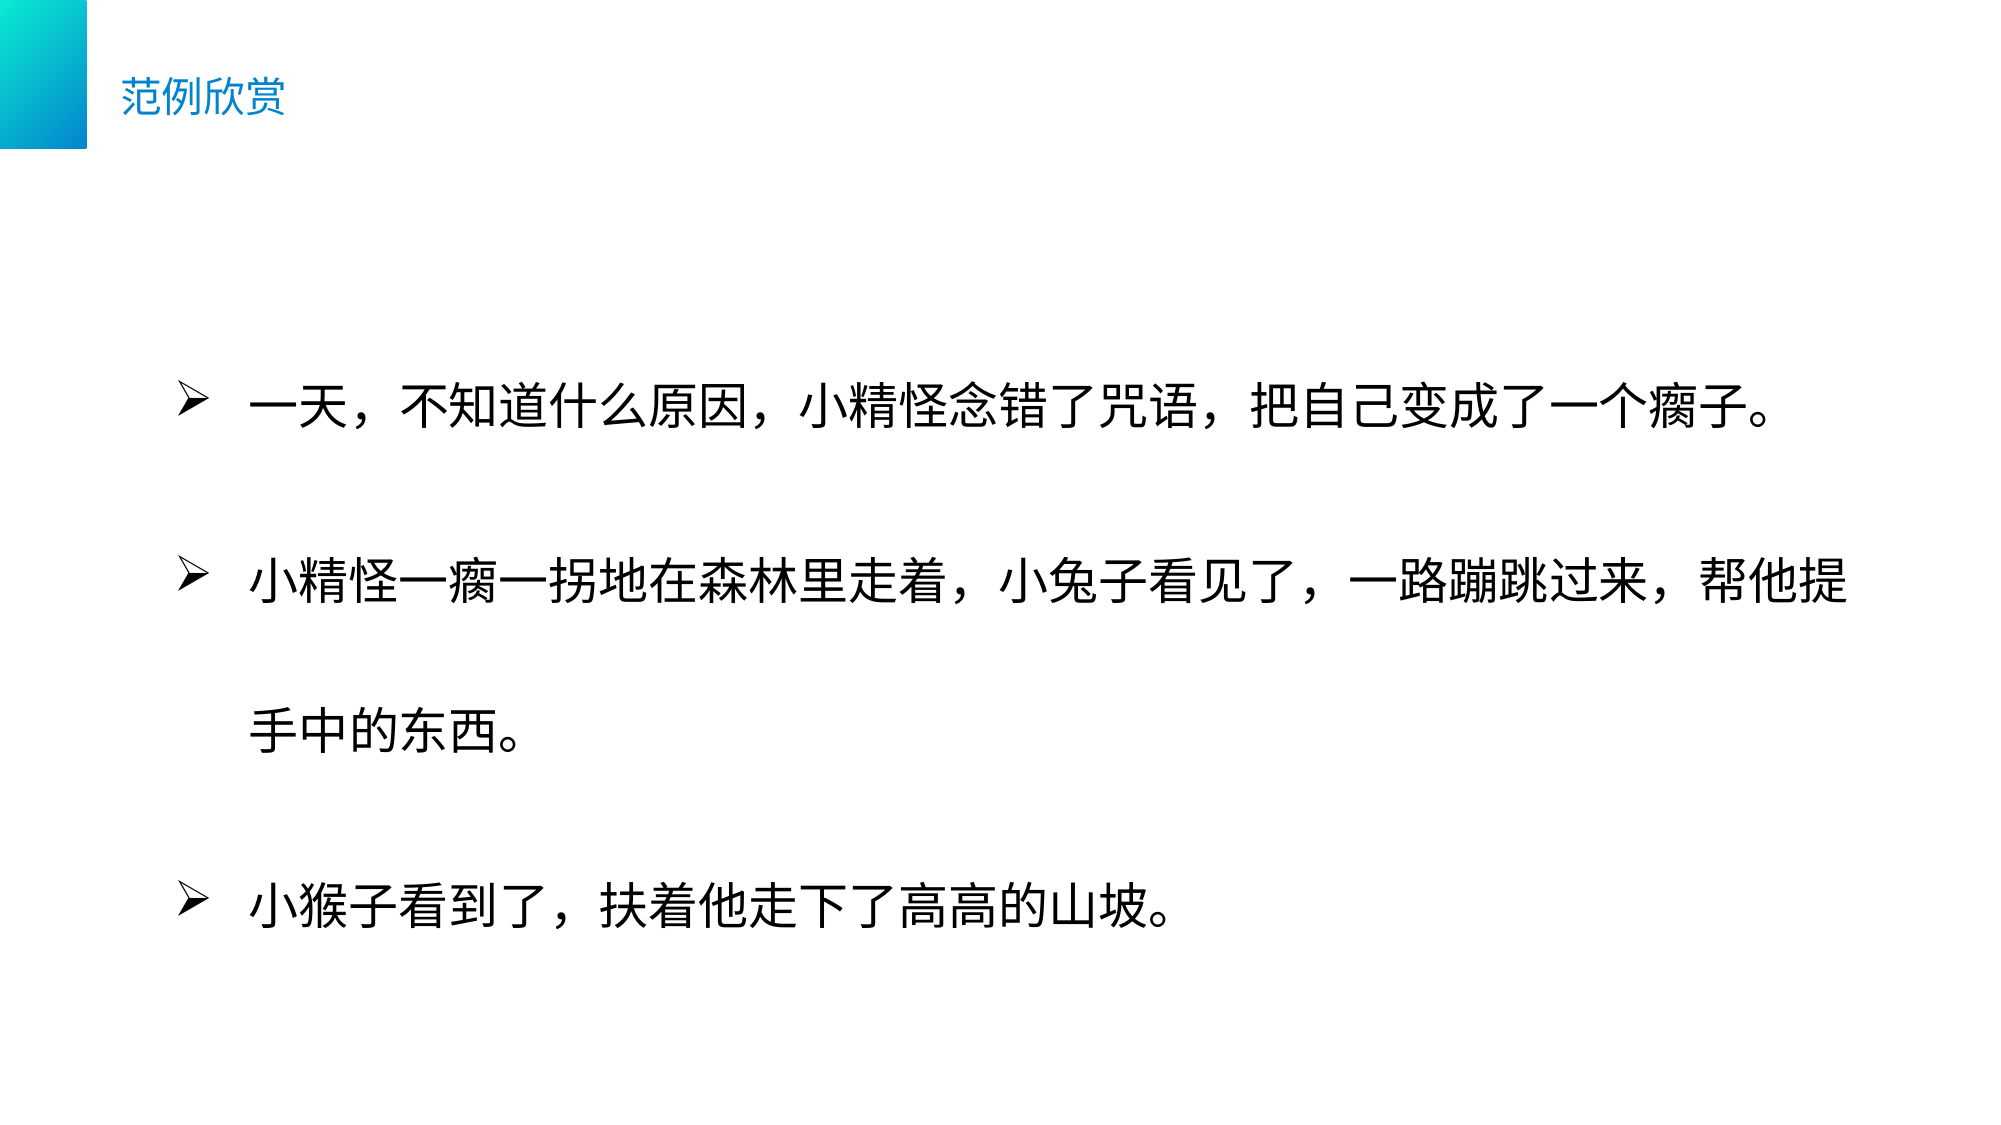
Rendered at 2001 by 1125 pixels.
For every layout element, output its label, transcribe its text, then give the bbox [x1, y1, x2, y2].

list 范例欣赏 [105, 69, 447, 132]
text_box 一天，不知道什么原因，小精怪念错了咒语，把自己变成了一个瘸子。 小精怪一瘸一拐地在森林里走着，小兔子看见了，一路蹦跳过来，帮他提手中的东西。 小猴子看到了，扶着他走下了高高的山坡。 [159, 276, 1910, 942]
